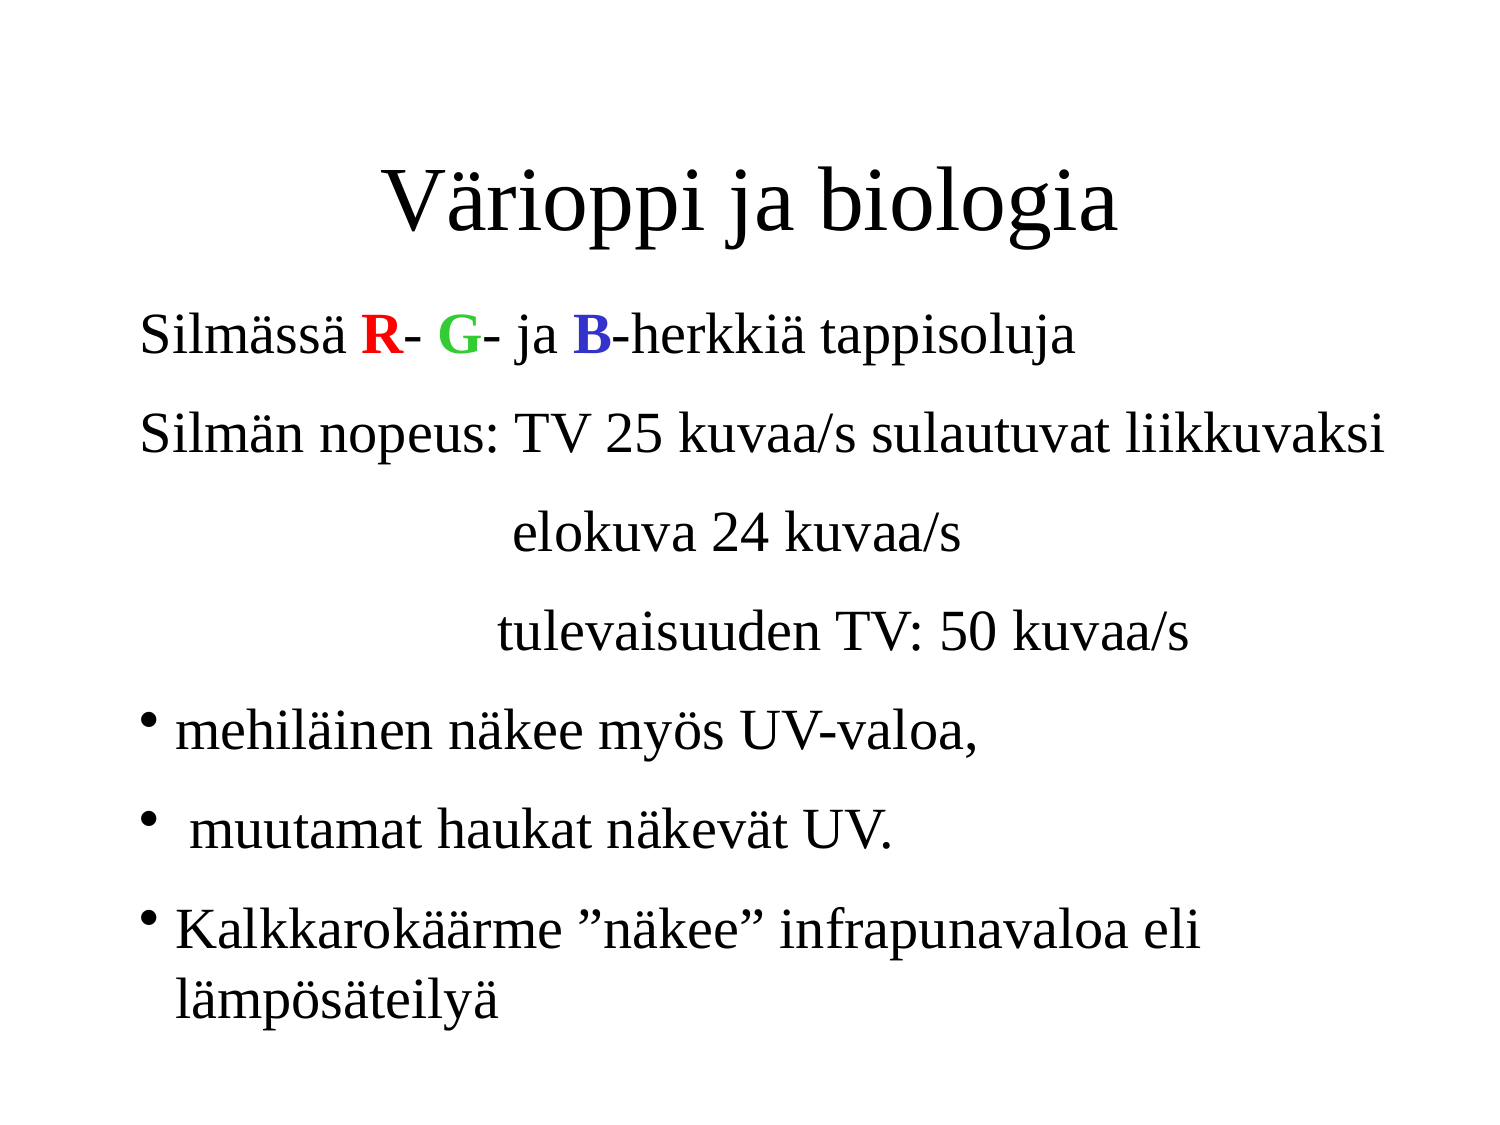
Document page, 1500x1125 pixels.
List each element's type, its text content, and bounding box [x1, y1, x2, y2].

title Värioppi ja biologia [112, 99, 1388, 288]
text_box Silmässä R- G- ja B-herkkiä tappisoluja Silmän nopeus: TV 25 kuvaa/s sulautuvat liikkuvaksi elokuva 24 kuvaa/s tulevaisuuden TV: 50 kuvaa/s mehiläinen näkee myös UV-valoa, muutamat haukat näkevät UV. Kalkkarokäärme ”näkee” infrapunavaloa eli lämpösäteilyä [124, 287, 1413, 1038]
